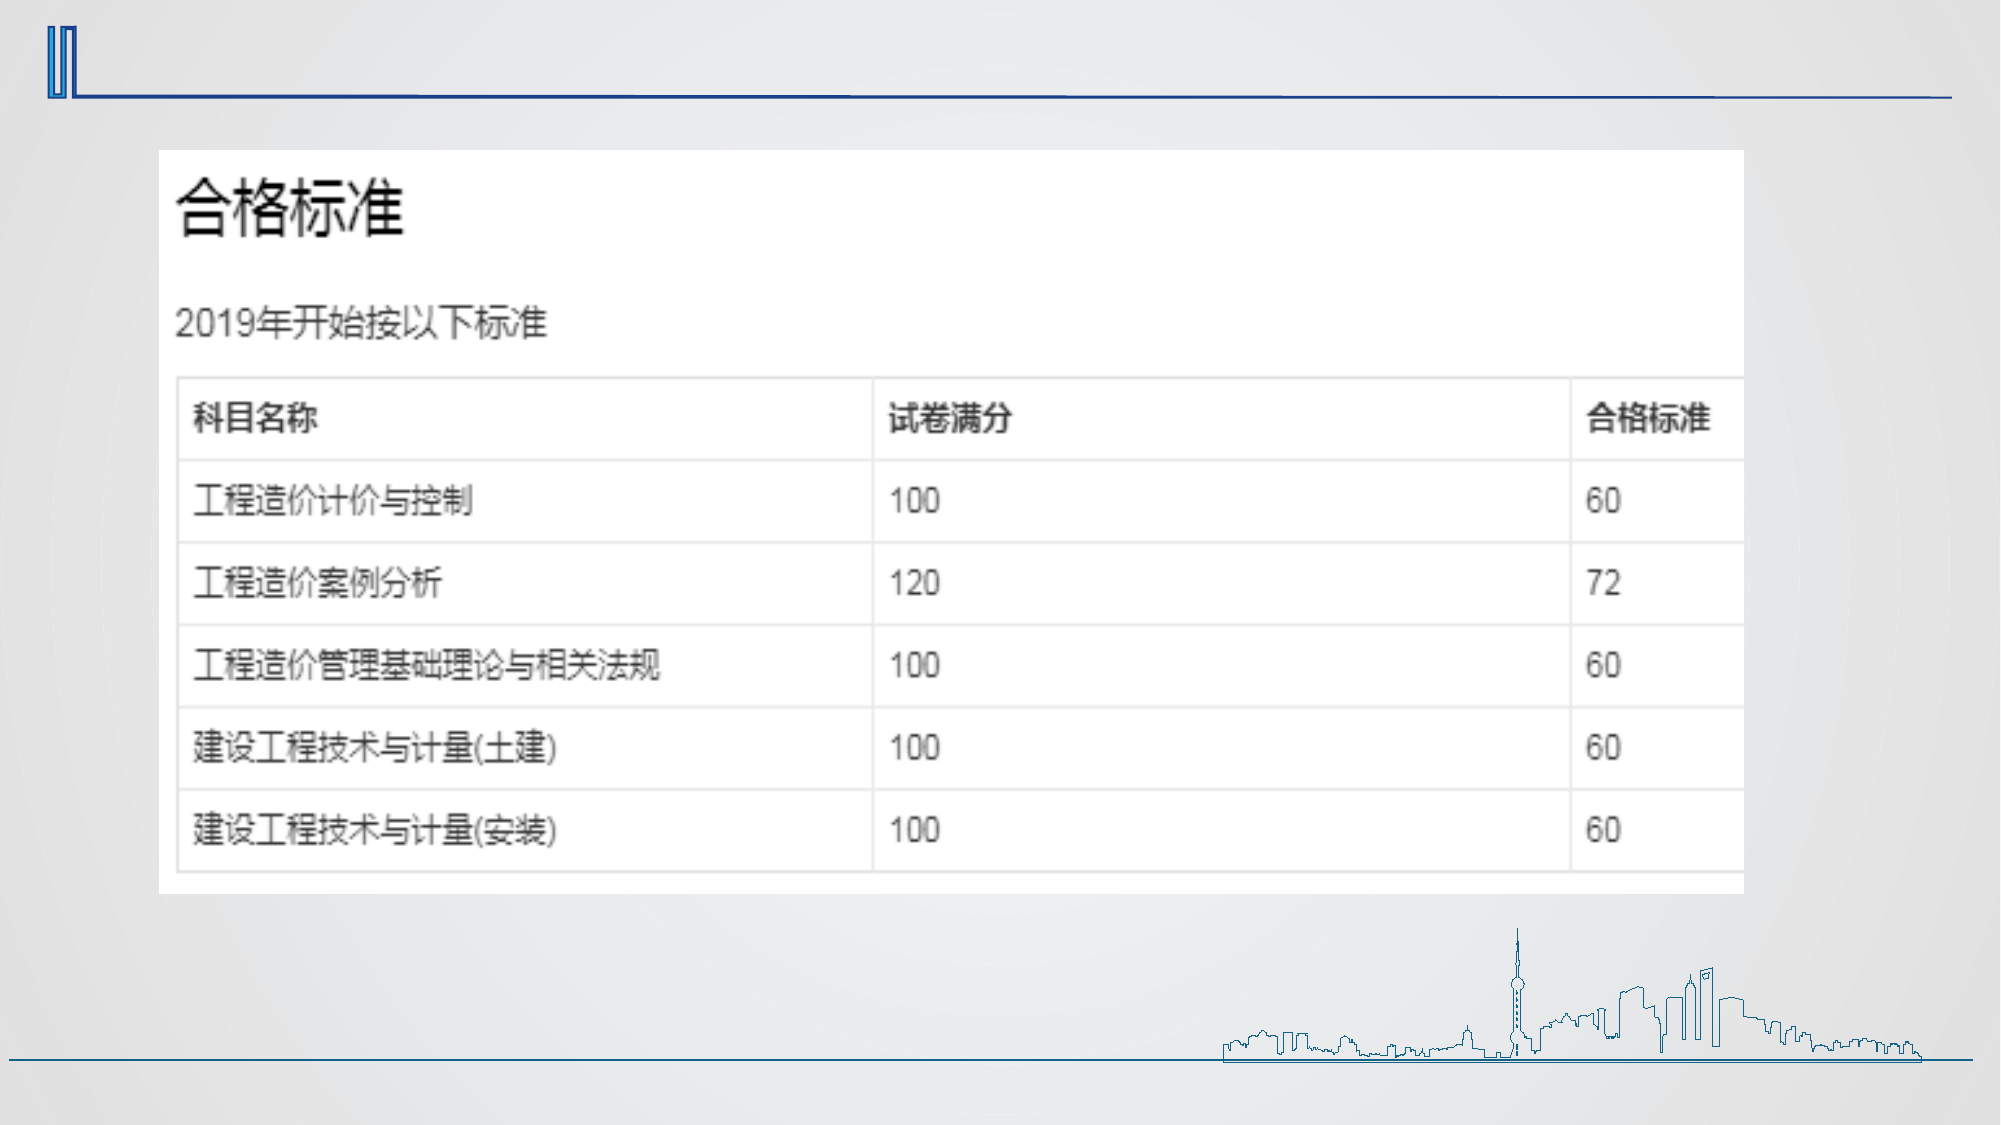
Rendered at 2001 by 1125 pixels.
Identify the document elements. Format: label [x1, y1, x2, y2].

slide_number [137, 1042, 588, 1103]
picture [159, 150, 1744, 895]
